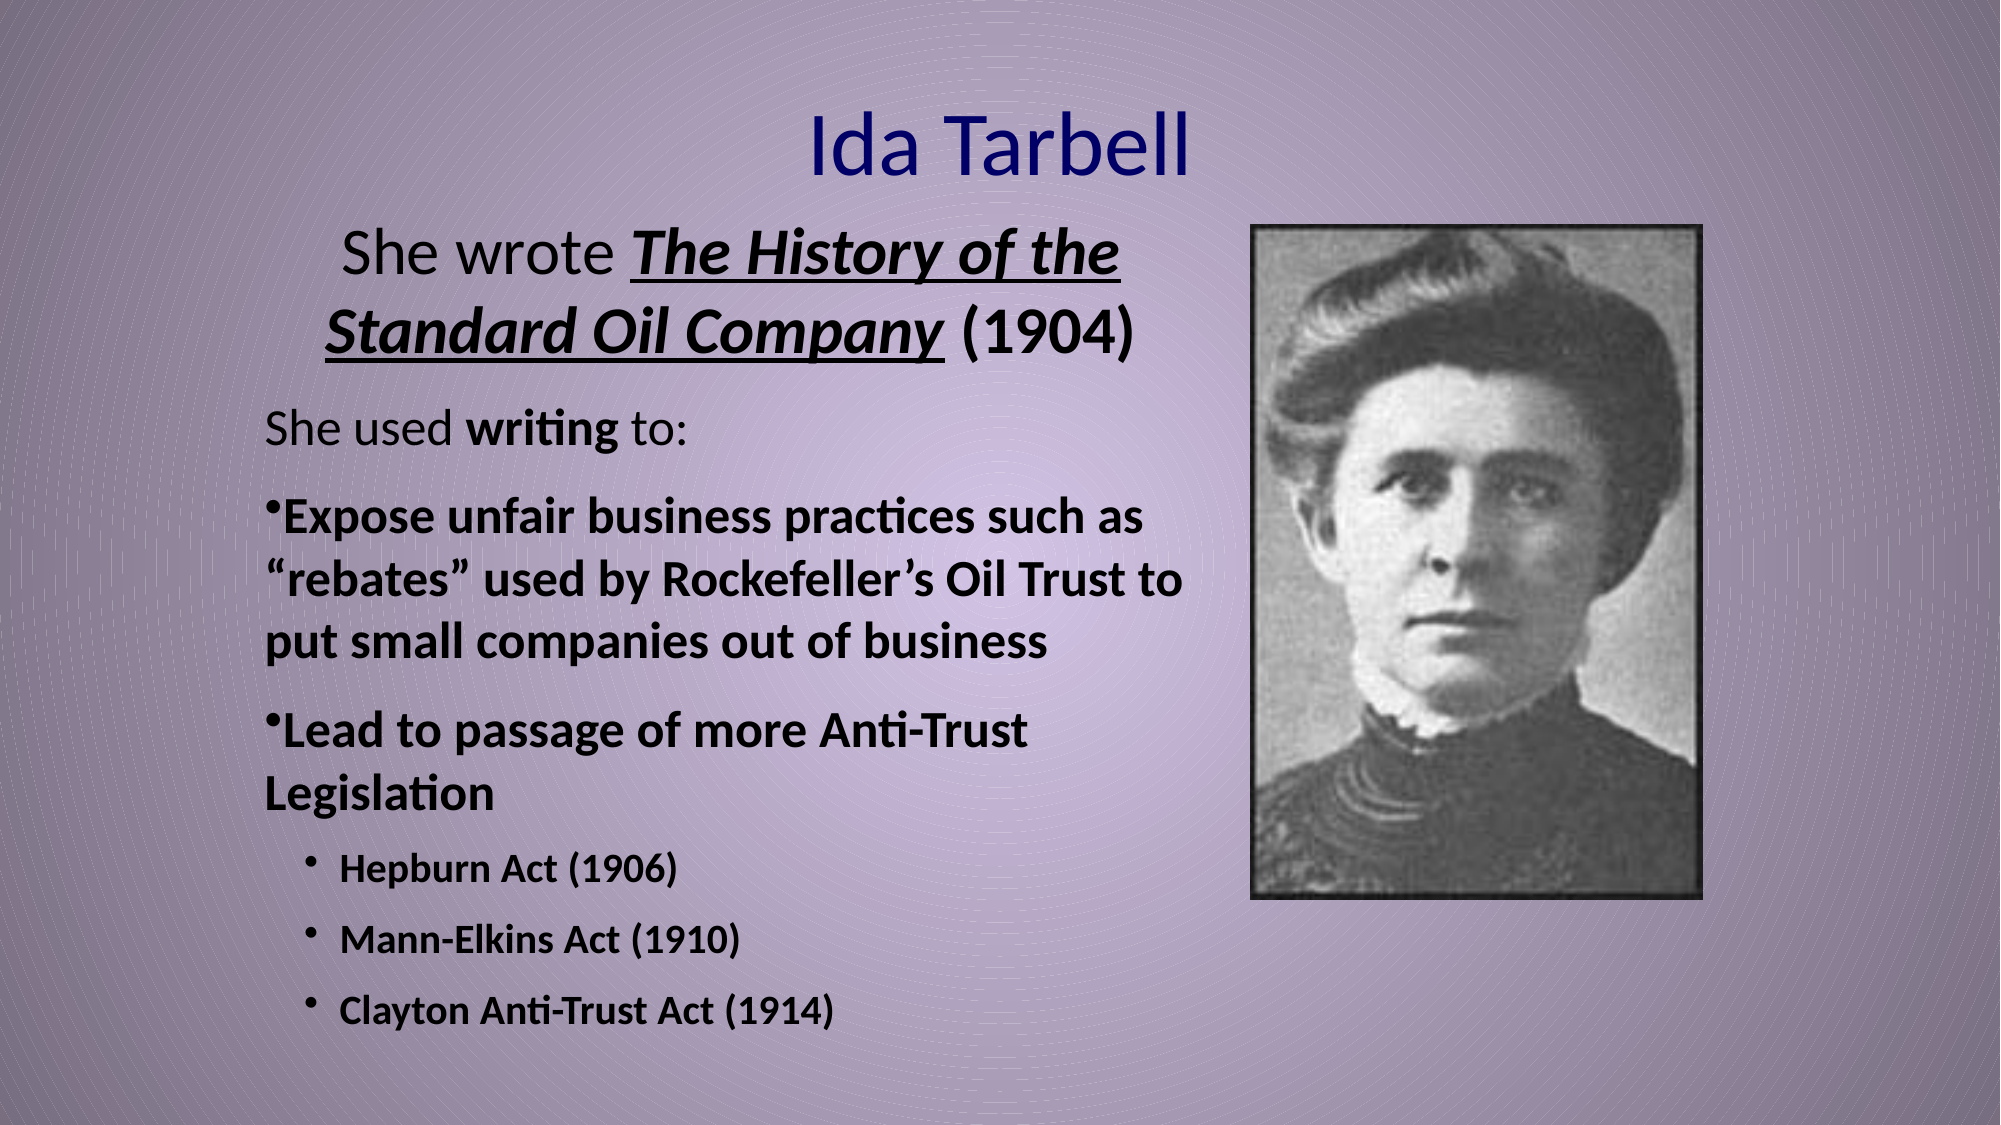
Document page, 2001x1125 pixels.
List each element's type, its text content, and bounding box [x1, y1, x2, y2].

text_box She wrote The History of the Standard Oil Company (1904) She used writing to: Expose unfair business practices such as “rebates” used by Rockefeller’s Oil Trust to put small companies out of business Lead to passage of more Anti-Trust Legislation Hepburn Act (1906) Mann-Elkins Act (1910) Clayton Anti-Trust Act (1914) [249, 200, 1213, 1041]
title Ida Tarbell [99, 45, 1900, 233]
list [1249, 224, 1703, 901]
